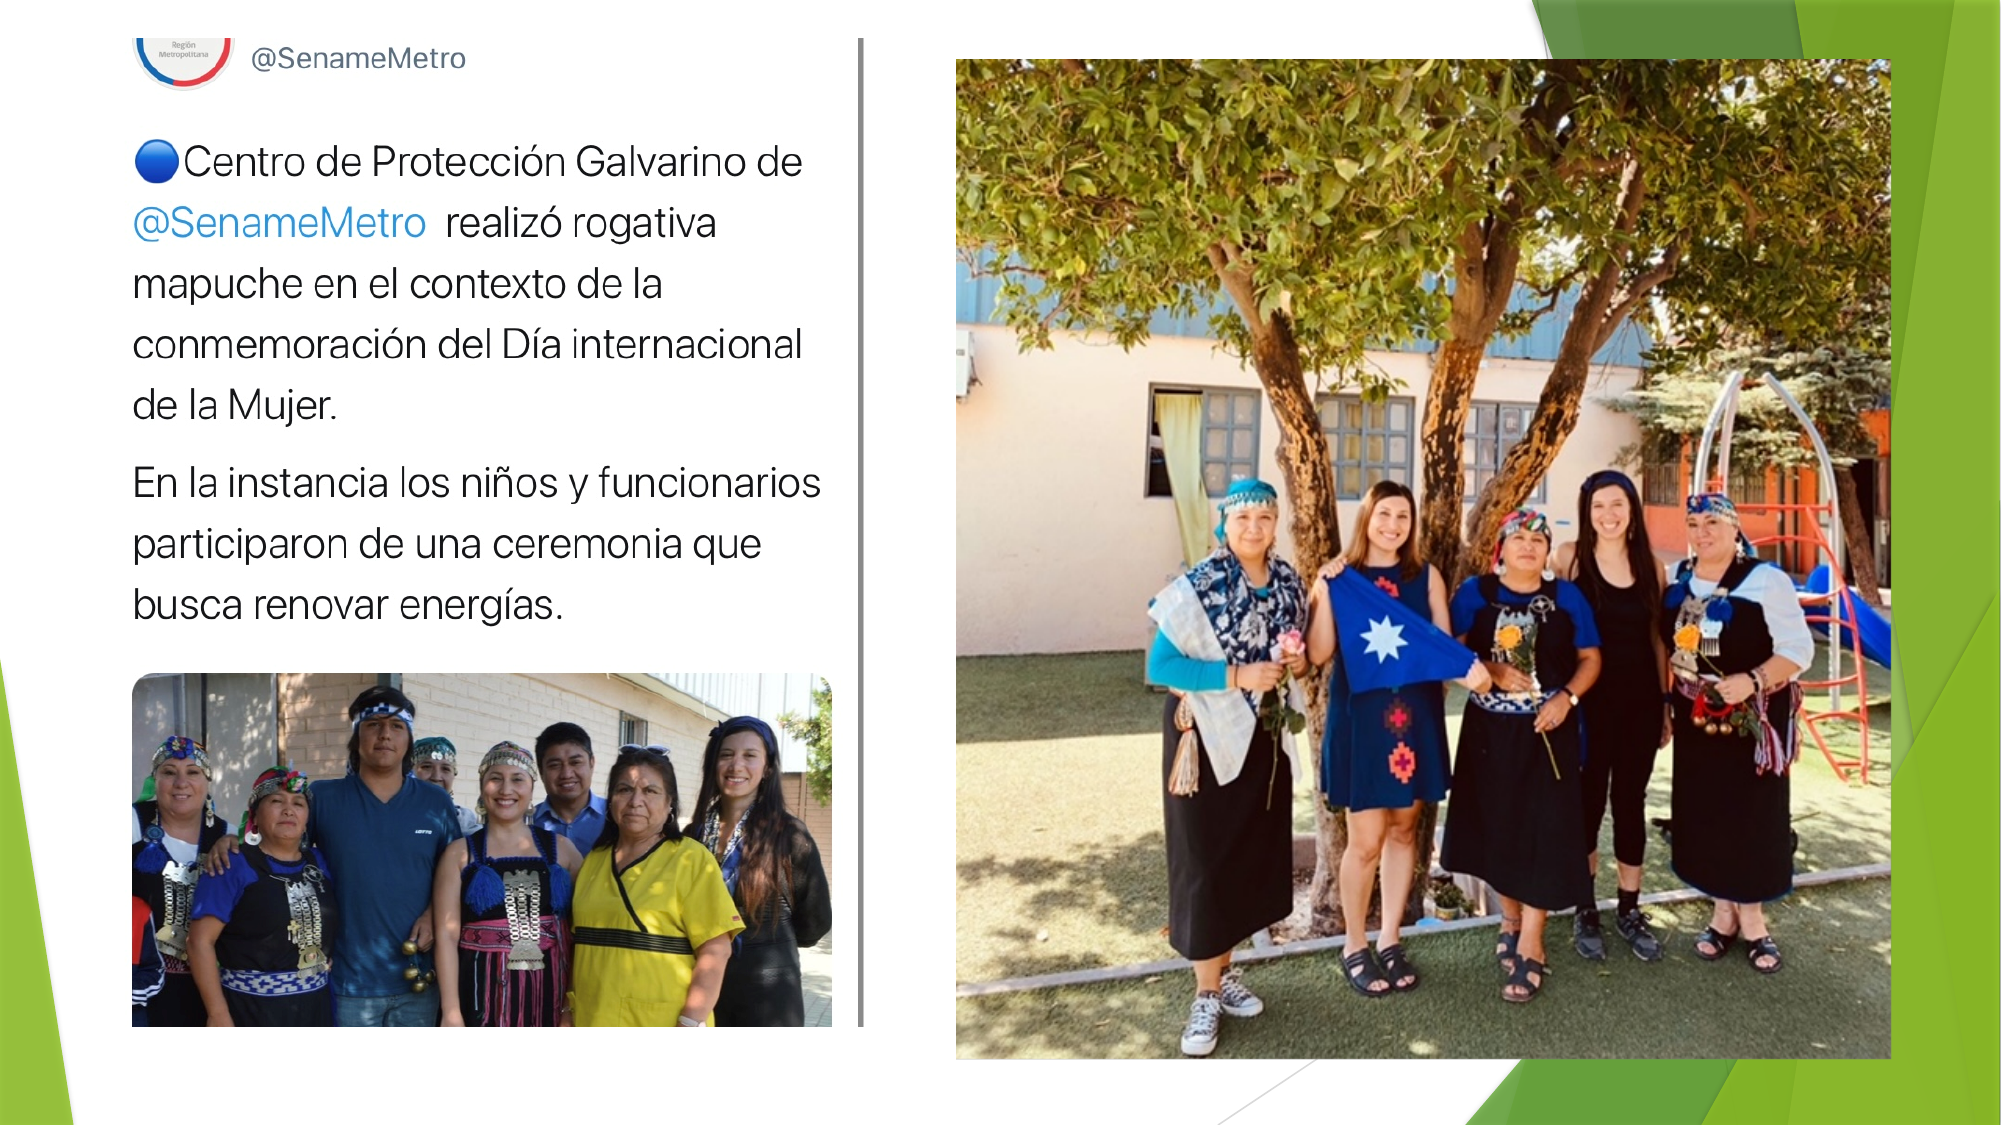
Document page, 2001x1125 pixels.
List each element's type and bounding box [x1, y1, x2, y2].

picture [955, 59, 1893, 1062]
picture [99, 38, 865, 1028]
